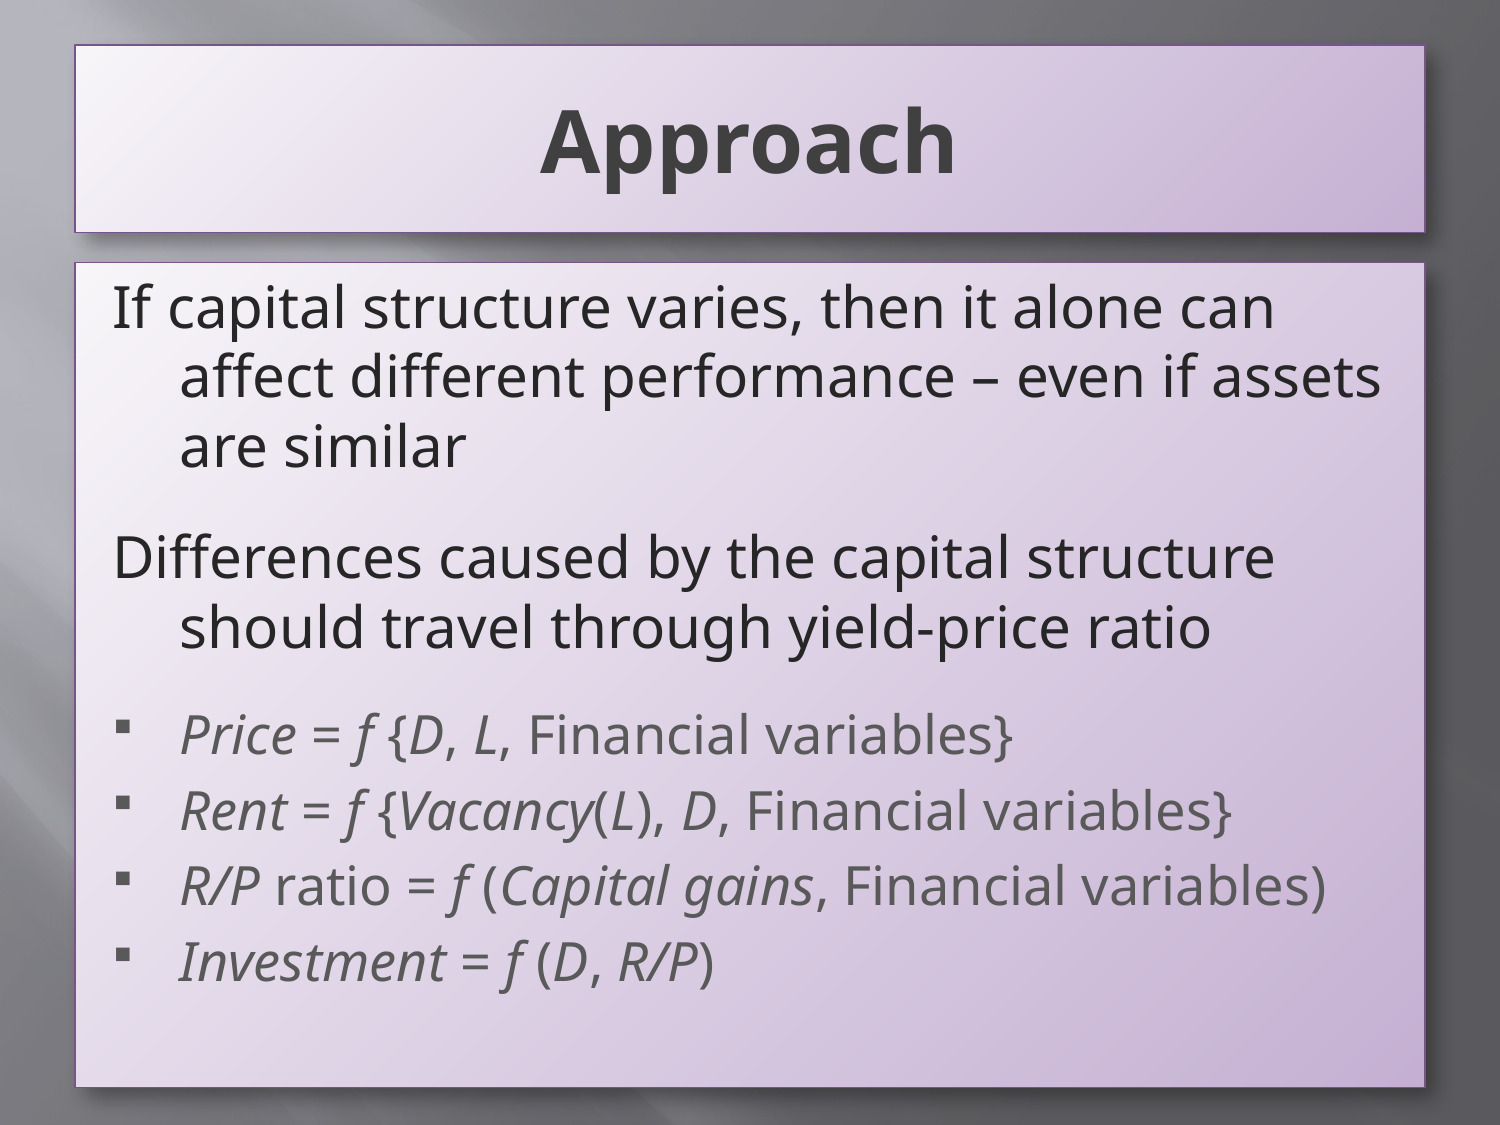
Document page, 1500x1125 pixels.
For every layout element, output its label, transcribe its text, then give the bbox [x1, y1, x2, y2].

list If capital structure varies, then it alone can affect different performance – even if assets are similar Differences caused by the capital structure should travel through yield-price ratio Price = f {D, L, Financial variables} Rent = f {Vacancy(L), D, Financial variables} R/P ratio = f (Capital gains, Financial variables) Investment = f (D, R/P) [74, 262, 1426, 1088]
title Approach [74, 44, 1426, 233]
